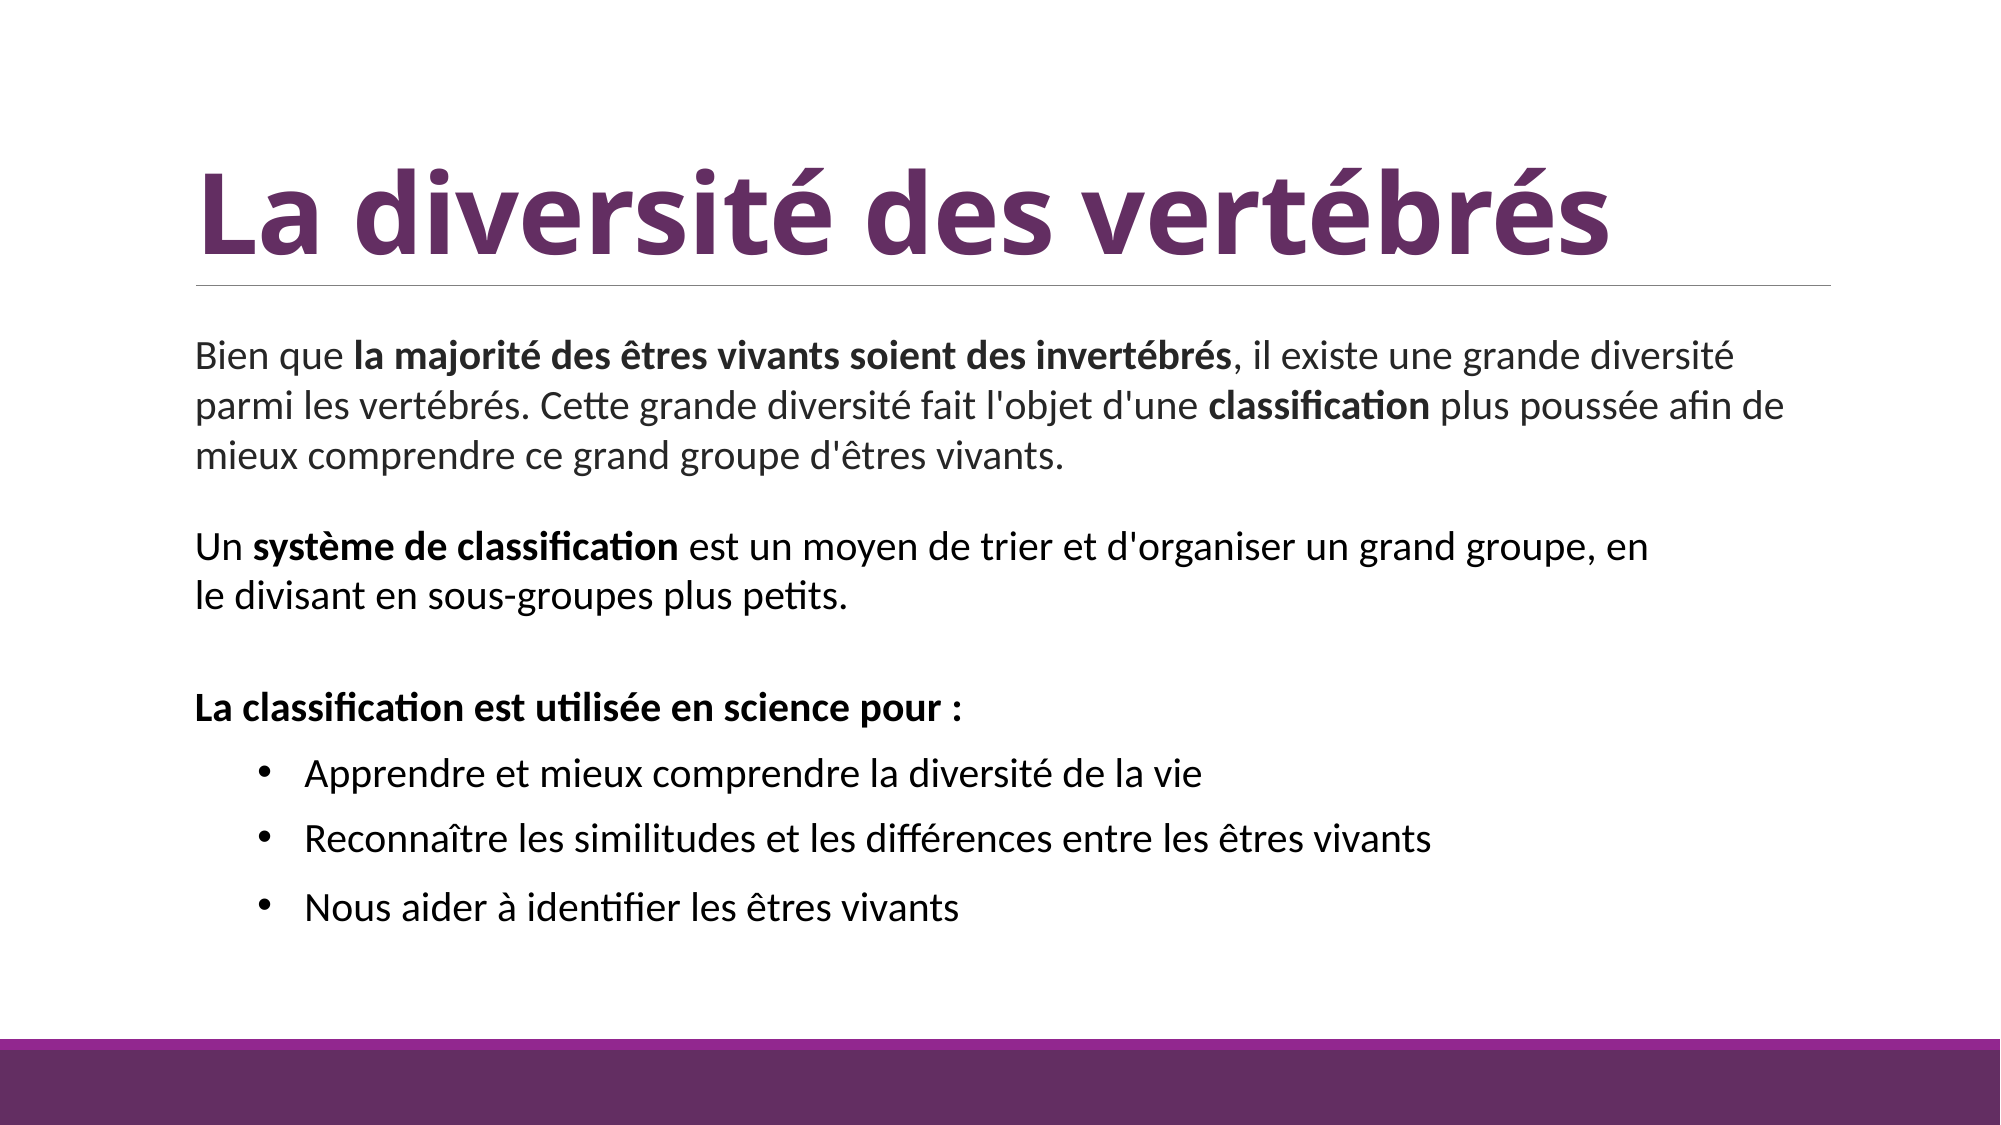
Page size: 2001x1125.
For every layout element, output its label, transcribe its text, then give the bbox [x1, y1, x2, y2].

text_box Bien que la majorité des êtres vivants soient des invertébrés, il existe une grande diversité parmi les vertébrés. Cette grande diversité fait l'objet d'une classification plus poussée afin de mieux comprendre ce grand groupe d'êtres vivants. [180, 320, 1802, 486]
text_box Un système de classification est un moyen de trier et d'organiser un grand groupe, en le divisant en sous-groupes plus petits. [179, 511, 1678, 676]
text_box Reconnaître les similitudes et les différences entre les êtres vivants [242, 803, 1679, 869]
text_box Apprendre et mieux comprendre la diversité de la vie [242, 738, 1624, 803]
title La diversité des vertébrés [180, 47, 1830, 285]
text_box Nous aider à identifier les êtres vivants [242, 872, 1679, 937]
text_box La classification est utilisée en science pour : [179, 672, 1022, 738]
